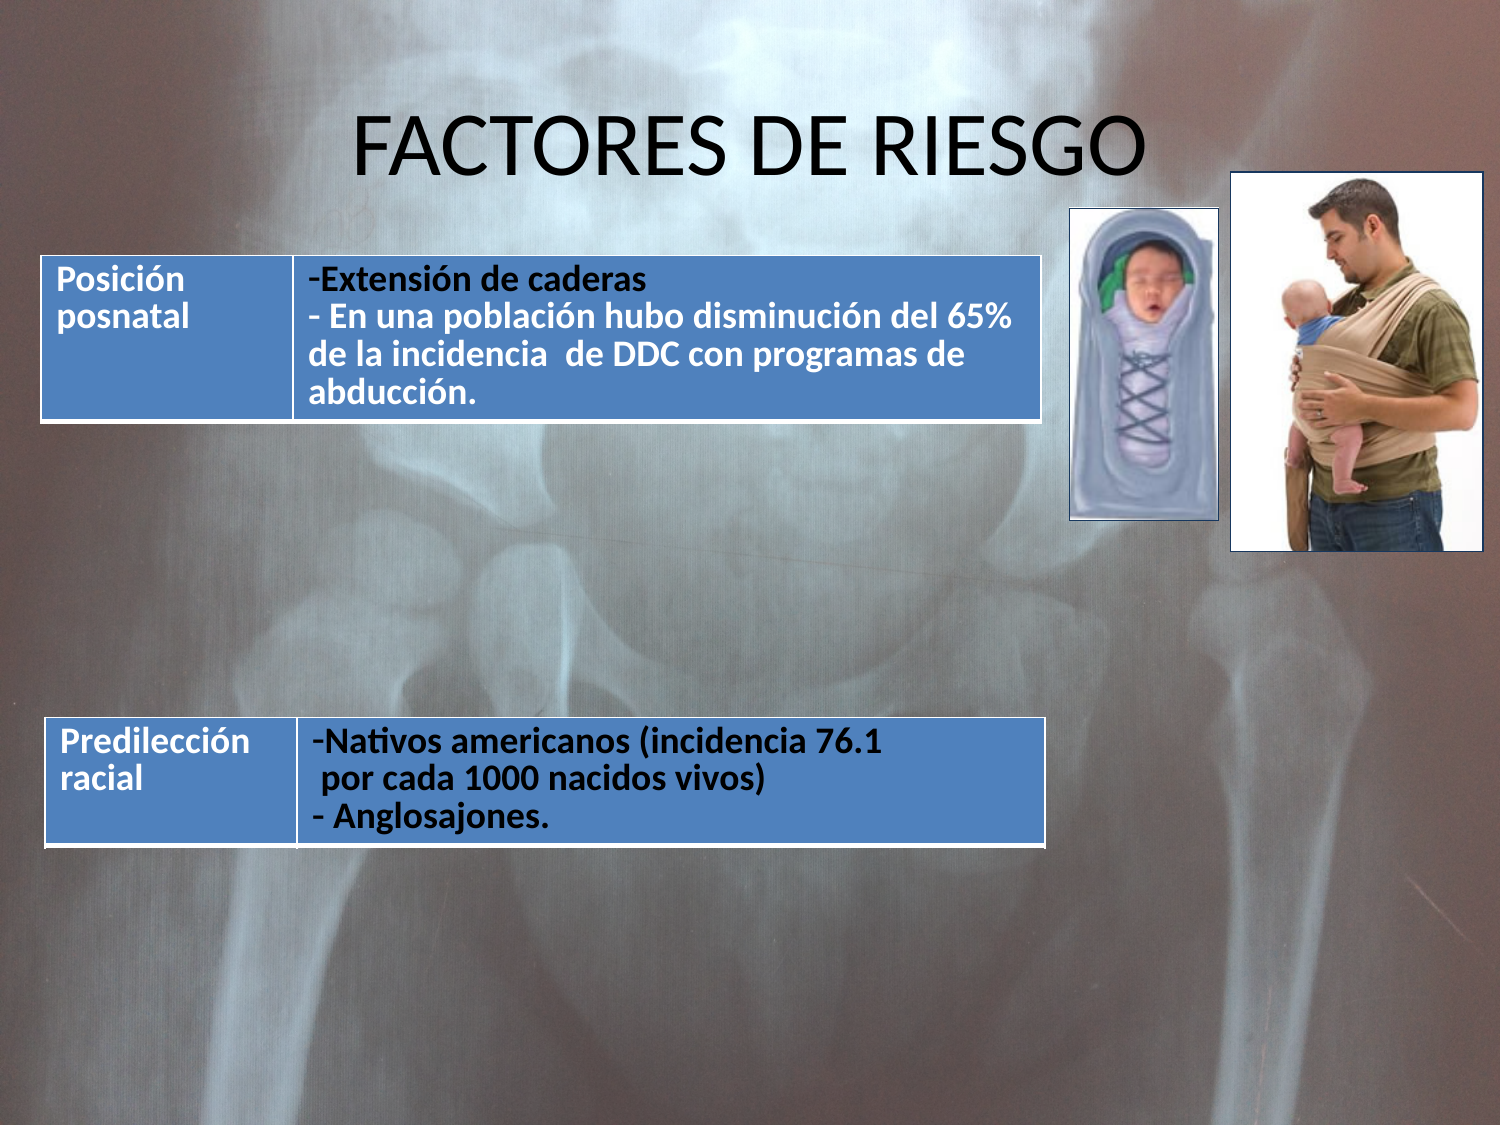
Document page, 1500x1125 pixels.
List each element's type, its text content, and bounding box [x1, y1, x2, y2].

title FACTORES DE RIESGO [75, 45, 1425, 233]
table_header Predilección racial [46, 718, 296, 843]
text_box CUADRANTES DE PUTTI INFEROINTERNO [0, 0, 1500, 1125]
picture [1230, 172, 1483, 552]
table_header Posición posnatal [42, 256, 292, 419]
table_header Extensión de caderas En una población hubo disminución del 65% de la incidencia de DDC con programas de abducción. [294, 256, 1040, 419]
picture [1068, 207, 1220, 521]
table_header Nativos americanos (incidencia 76.1 por cada 1000 nacidos vivos) Anglosajones. [298, 718, 1044, 843]
